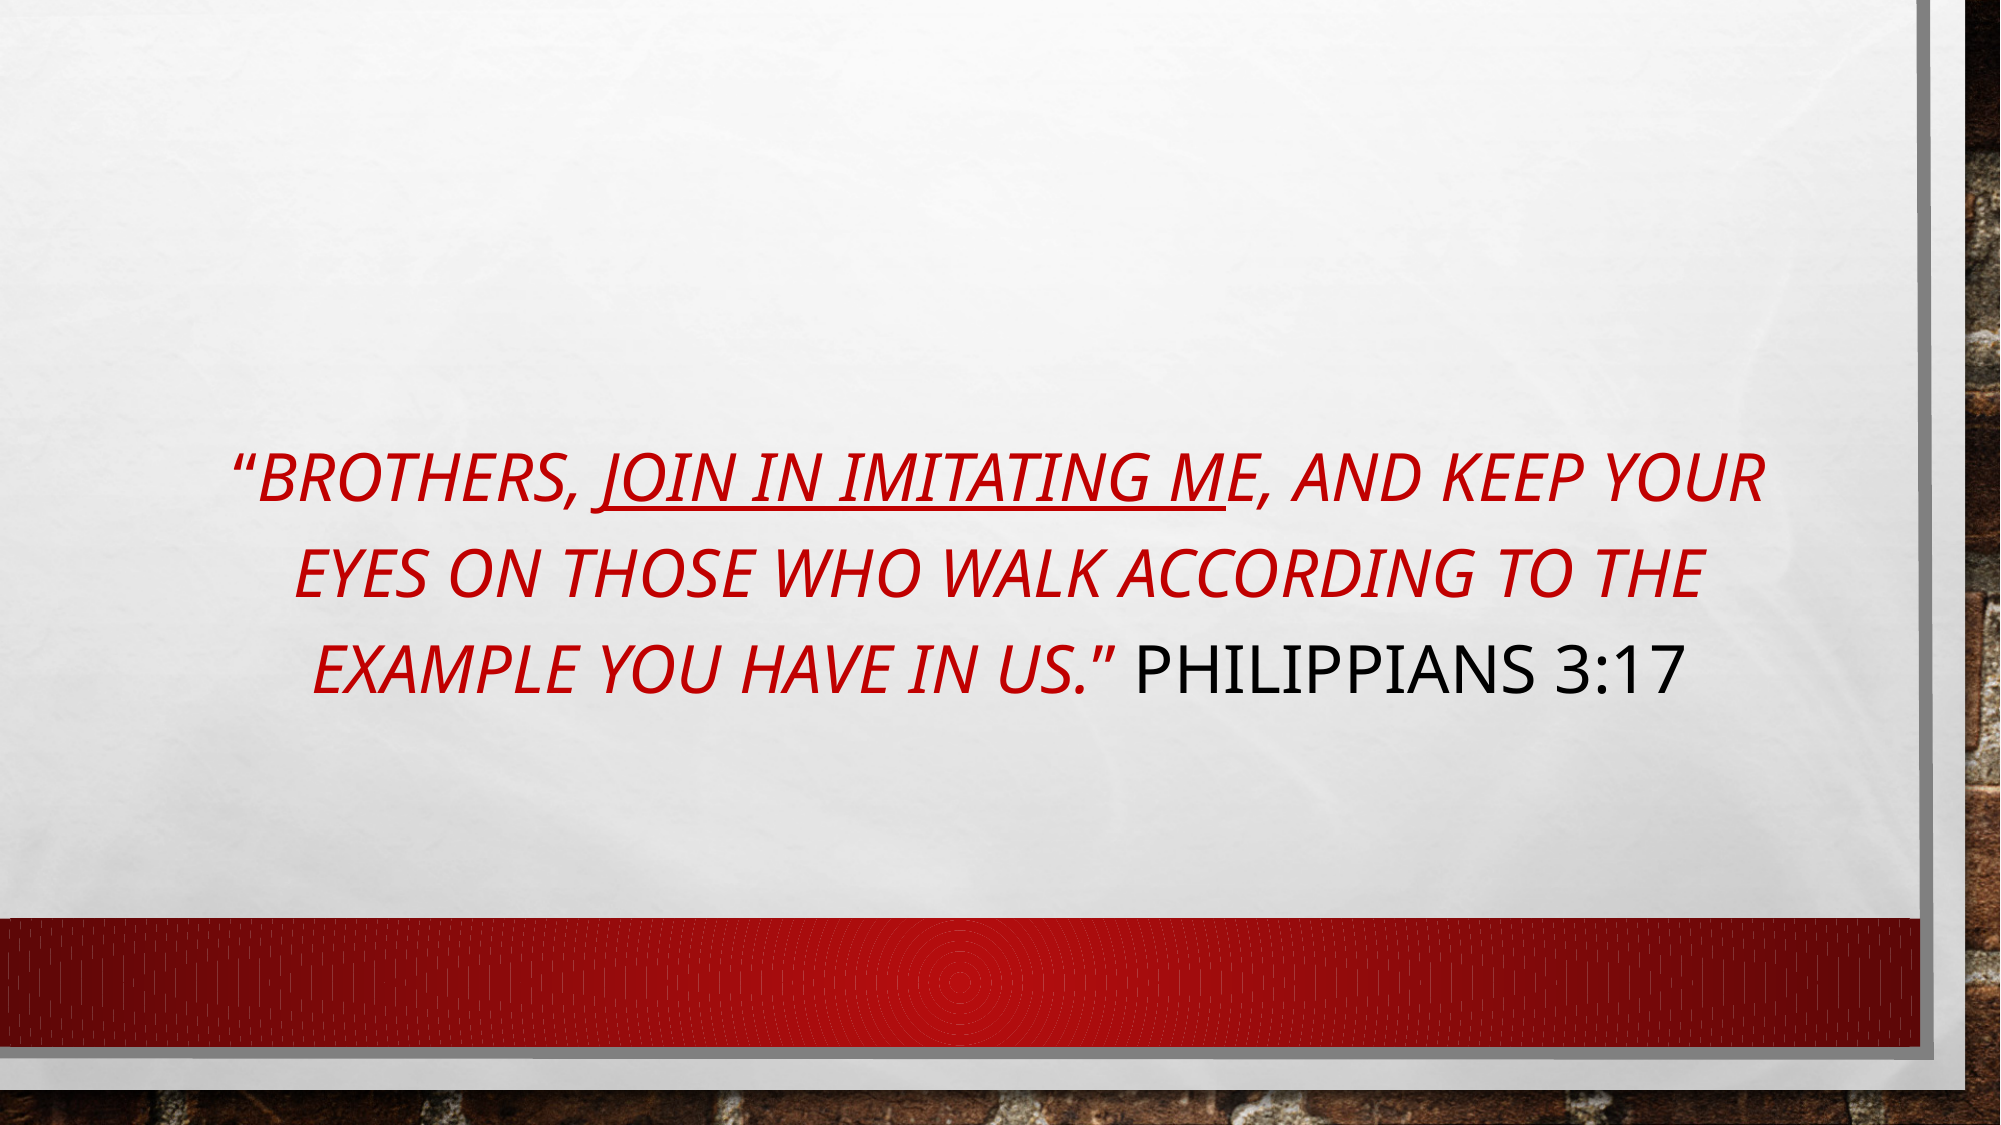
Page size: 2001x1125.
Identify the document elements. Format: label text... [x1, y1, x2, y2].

picture [0, 0, 2000, 1125]
list “Brothers, join in imitating me, and keep your eyes on those who walk according to the example you have in us.” Philippians 3:17 [147, 290, 1853, 835]
